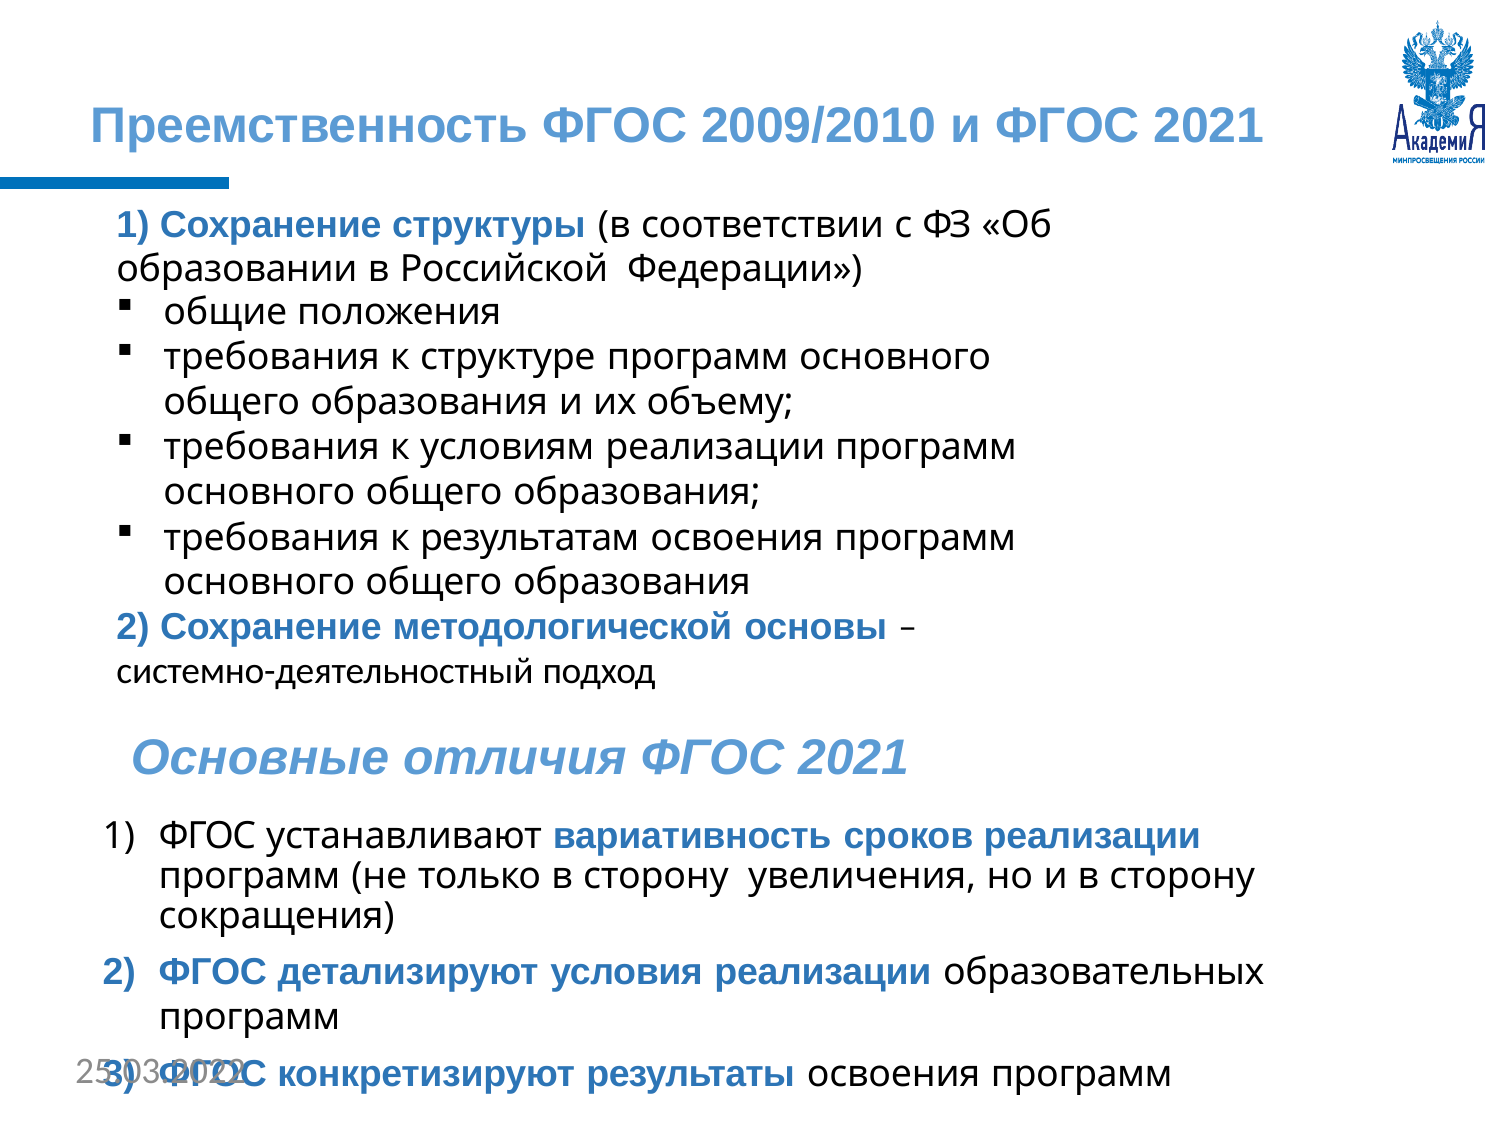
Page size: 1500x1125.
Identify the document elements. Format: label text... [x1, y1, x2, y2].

text_box 1) Сохранение структуры (в соответствии с ФЗ «Об образовании в Российской Федерации») общие положения требования к структуре программ основного общего образования и их объему; требования к условиям реализации программ основного общего образования; требования к результатам освоения программ основного общего образования 2) Сохранение методологической основы – системно-деятельностный подход Основные отличия ФГОС 2021 ФГОС устанавливают вариативность сроков реализации программ (не только в сторону увеличения, но и в сторону сокращения) ФГОС детализируют условия реализации образовательных программ ФГОС конкретизируют результаты освоения программ [100, 196, 1443, 1125]
picture [1392, 20, 1485, 164]
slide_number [75, 1046, 420, 1092]
title Преемственность ФГОС 2009/2010 и ФГОС 2021 [88, 90, 1341, 280]
